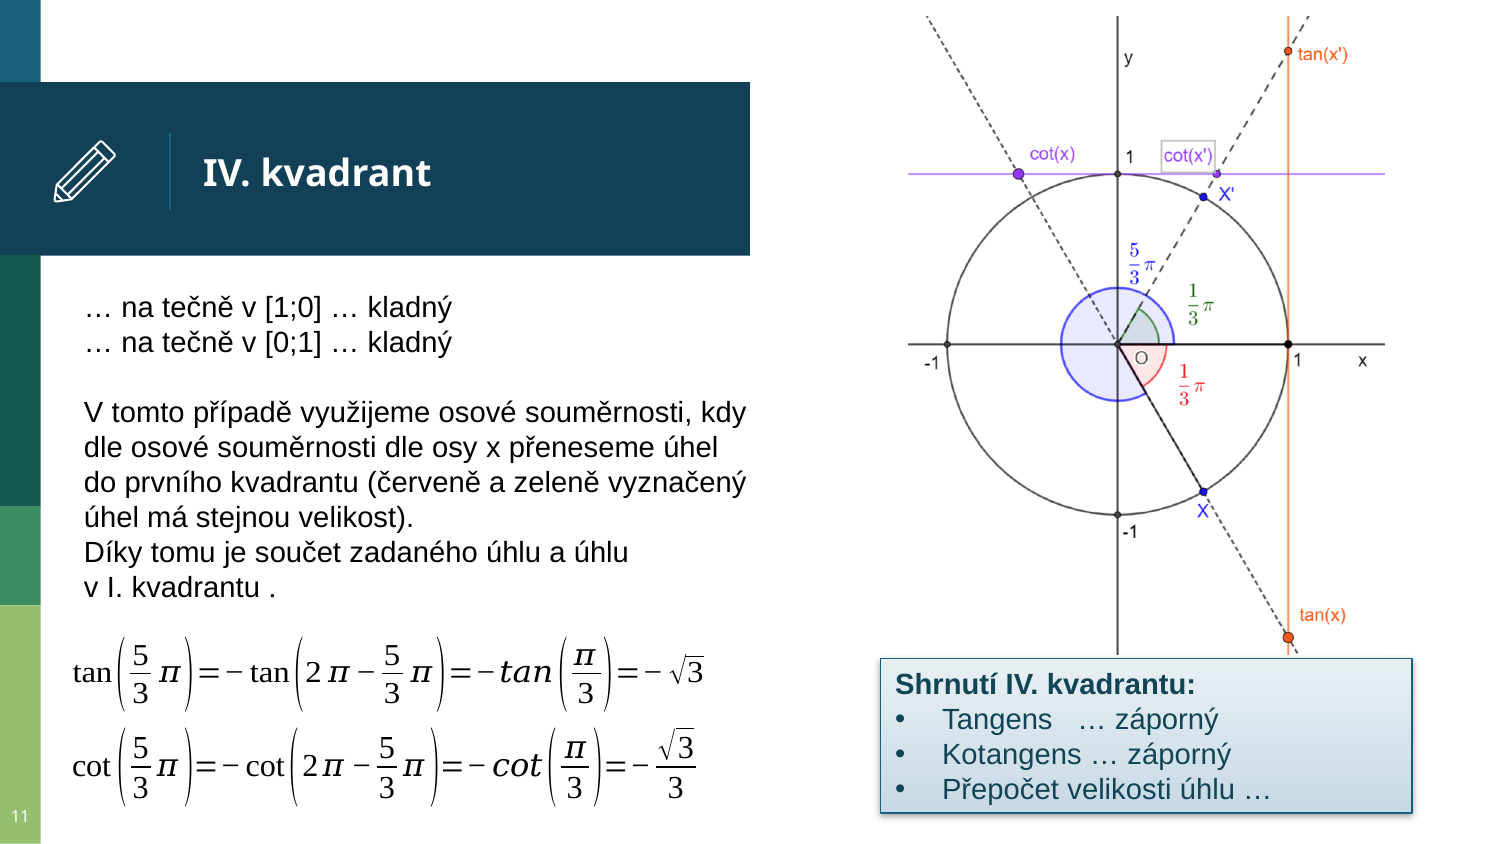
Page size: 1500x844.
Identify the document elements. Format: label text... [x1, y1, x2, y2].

picture [908, 15, 1385, 655]
title IV. kvadrant [188, 86, 715, 256]
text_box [54, 141, 116, 202]
slide_number 11 [0, 790, 50, 844]
